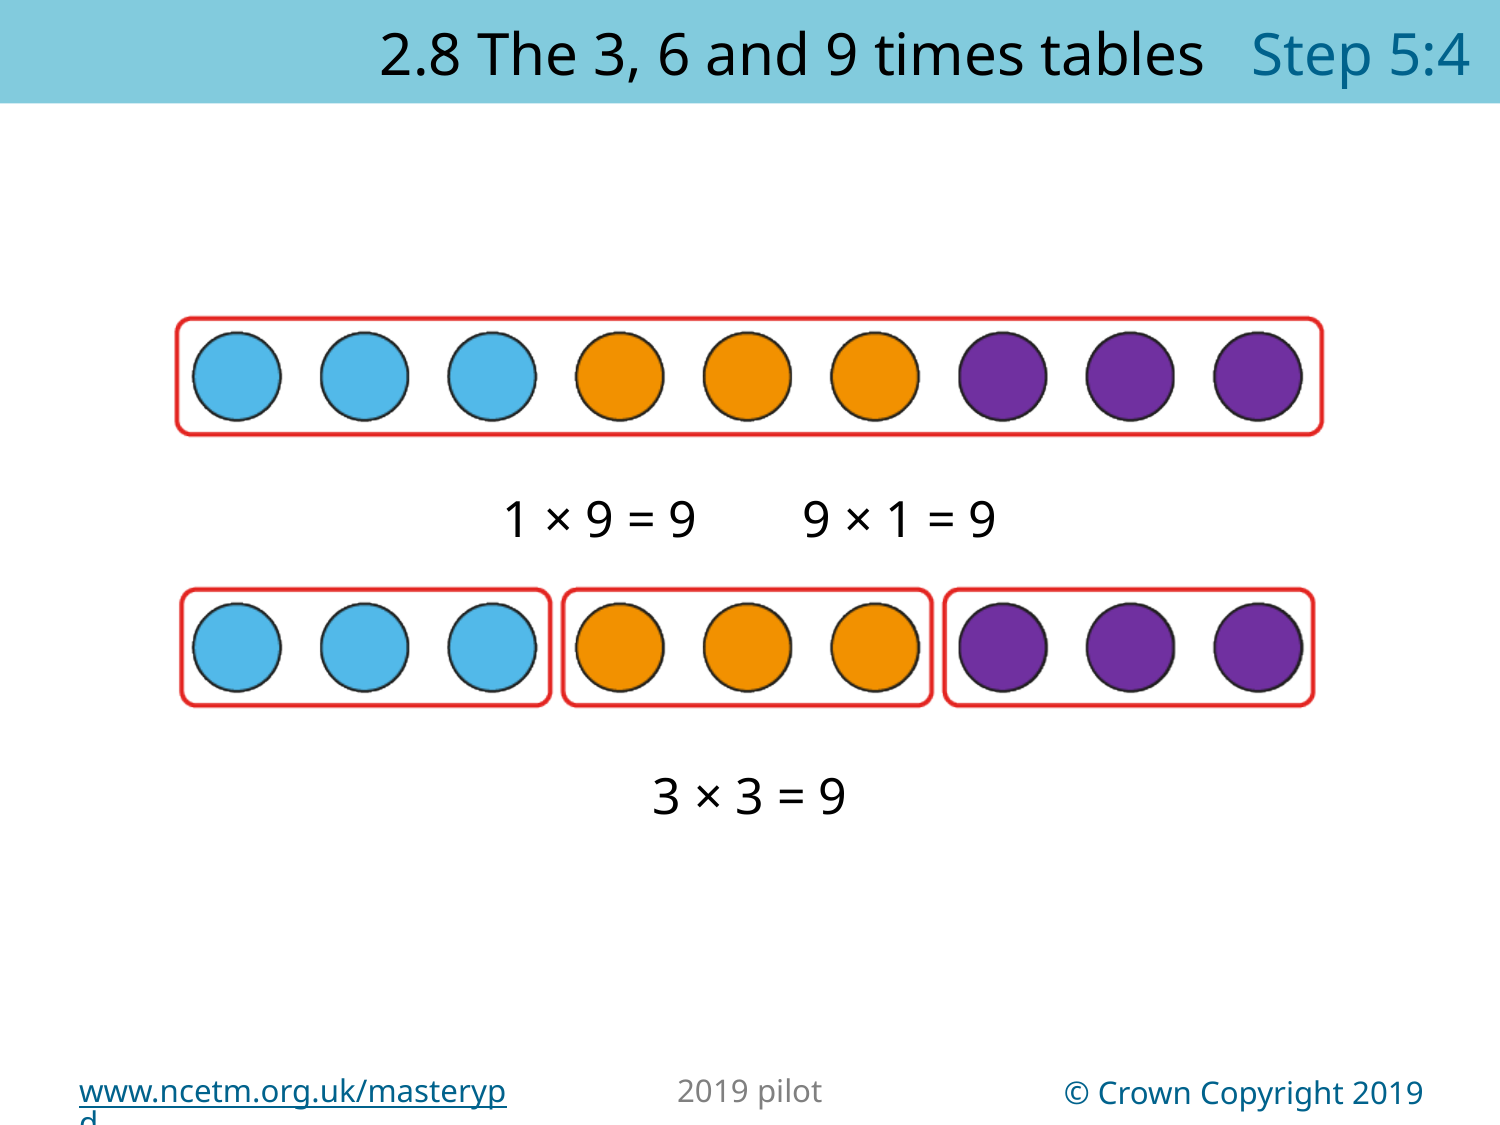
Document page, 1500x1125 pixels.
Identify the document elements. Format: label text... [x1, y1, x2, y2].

picture [106, 290, 1394, 466]
text_box 3 × 3 = 9 [463, 756, 1037, 832]
text_box 1 × 9 = 9 9 × 1 = 9 [463, 480, 1037, 556]
picture [106, 561, 1394, 737]
list 2.8 The 3, 6 and 9 times tables Step 5:4 [0, 0, 1500, 104]
